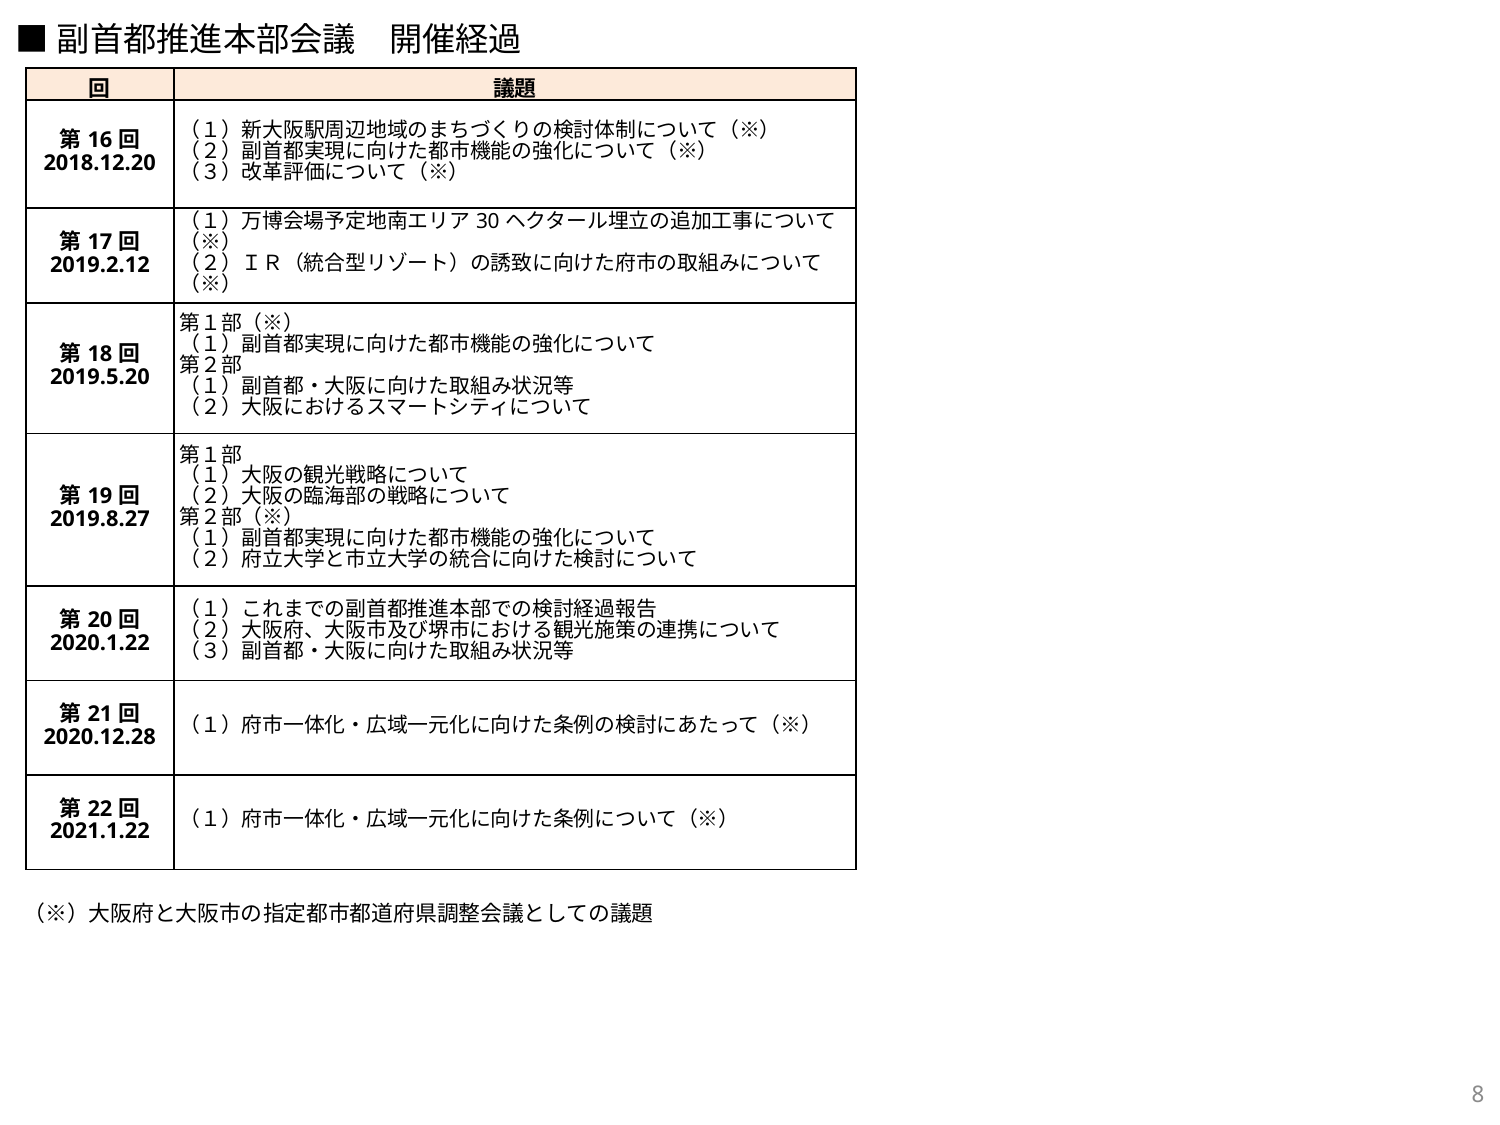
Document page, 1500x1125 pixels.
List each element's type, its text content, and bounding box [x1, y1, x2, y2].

table_cell （１）これまでの副首都推進本部での検討経過報告 （２）大阪府、大阪市及び堺市における観光施策の連携について （３）副首都・大阪に向けた取組み状況等 [175, 587, 855, 680]
table_cell （１）府市一体化・広域一元化に向けた条例の検討にあたって（※） [175, 681, 855, 774]
slide_number 7 [1149, 1065, 1500, 1125]
table_cell 第16回 2018.12.20 [27, 101, 173, 207]
table_cell （１）万博会場予定地南エリア30ヘクタール埋立の追加工事について（※） （２）ＩＲ（統合型リゾート）の誘致に向けた府市の取組みについて（※） [175, 209, 855, 302]
text_box ■副首都推進本部会議 開催経過 [9, 12, 606, 64]
table_cell 第１部 （１）大阪の観光戦略について （２）大阪の臨海部の戦略について 第２部（※） （１）副首都実現に向けた都市機能の強化について （２）府立大学と市立大学の統合に向けた検討について [175, 434, 855, 585]
table_cell 第20回 2020.1.22 [27, 587, 173, 680]
table_header 議題 [175, 69, 855, 99]
table_cell 第19回 2019.8.27 [27, 434, 173, 585]
table_cell （１）府市一体化・広域一元化に向けた条例について（※） [175, 776, 855, 869]
table_cell 第17回 2019.2.12 [27, 209, 173, 302]
table_cell 第22回 2021.1.22 [27, 776, 173, 869]
table_cell （１）新大阪駅周辺地域のまちづくりの検討体制について（※） （２）副首都実現に向けた都市機能の強化について（※） （３）改革評価について（※） [175, 101, 855, 207]
text_box （※）大阪府と大阪市の指定都市都道府県調整会議としての議題 [17, 893, 660, 932]
table_cell 第１部（※） （１）副首都実現に向けた都市機能の強化について 第２部 （１）副首都・大阪に向けた取組み状況等 （２）大阪におけるスマートシティについて [175, 304, 855, 433]
table_header 回 [27, 69, 173, 99]
table_cell 第21回 2020.12.28 [27, 681, 173, 774]
table_cell 第18回 2019.5.20 [27, 304, 173, 433]
